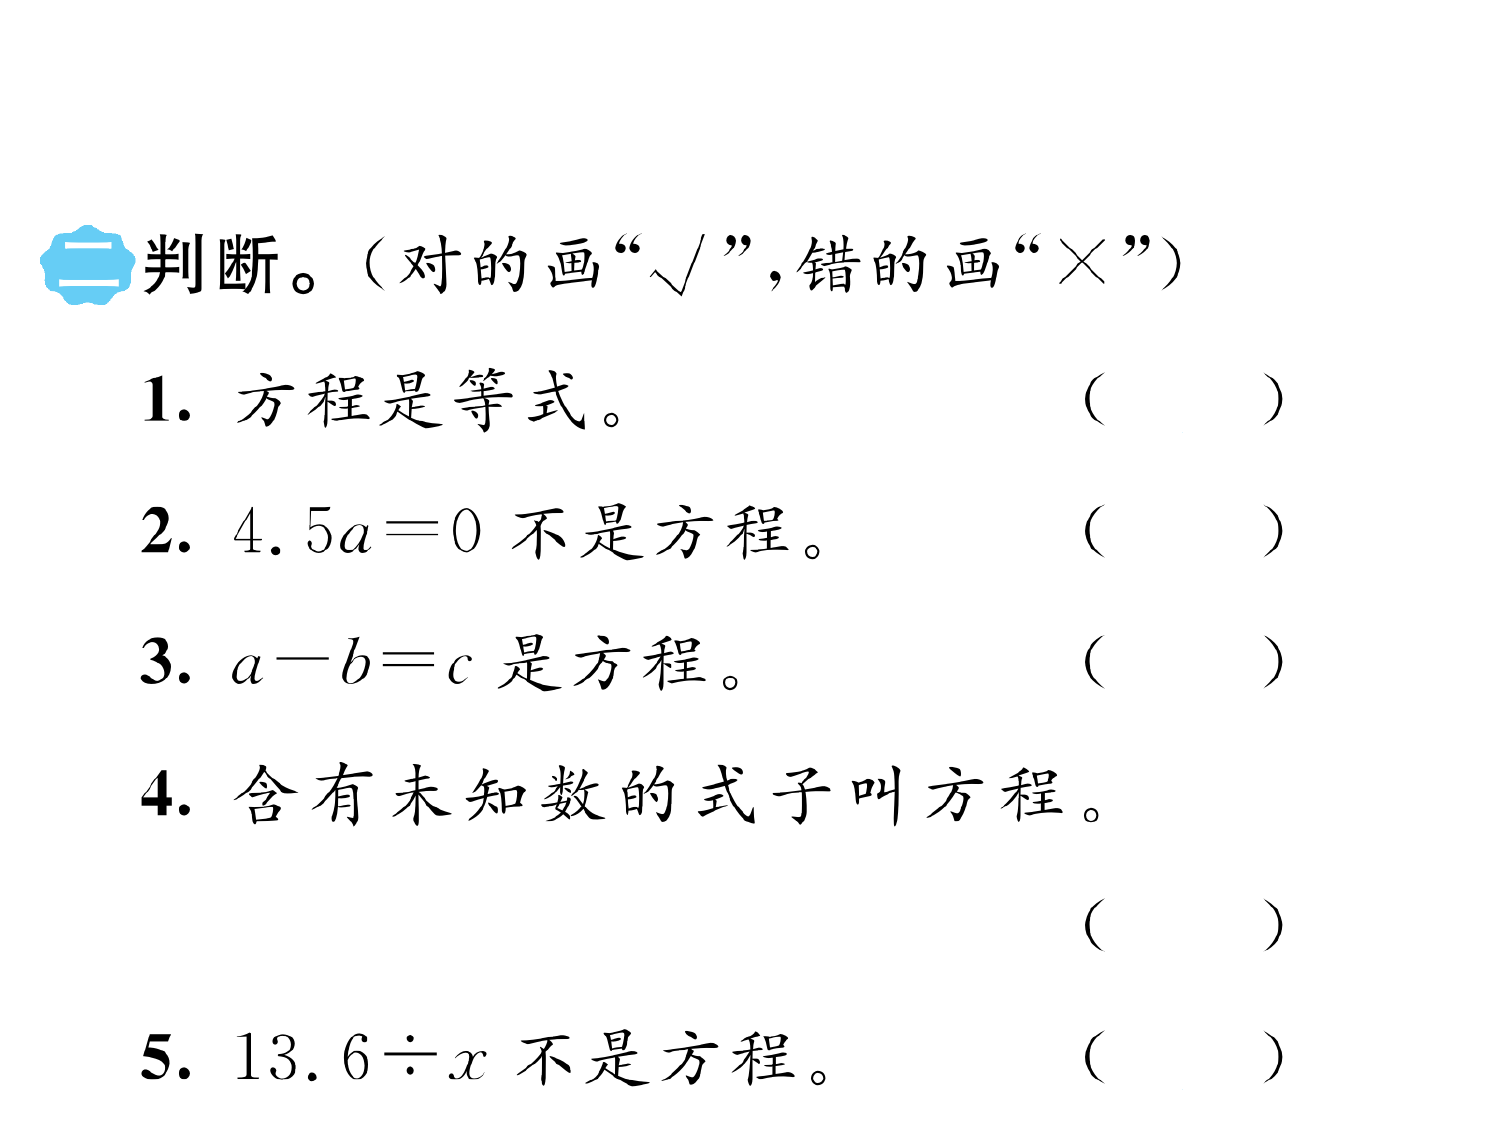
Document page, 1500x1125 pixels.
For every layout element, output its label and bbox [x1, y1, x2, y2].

picture [35, 177, 1322, 1122]
